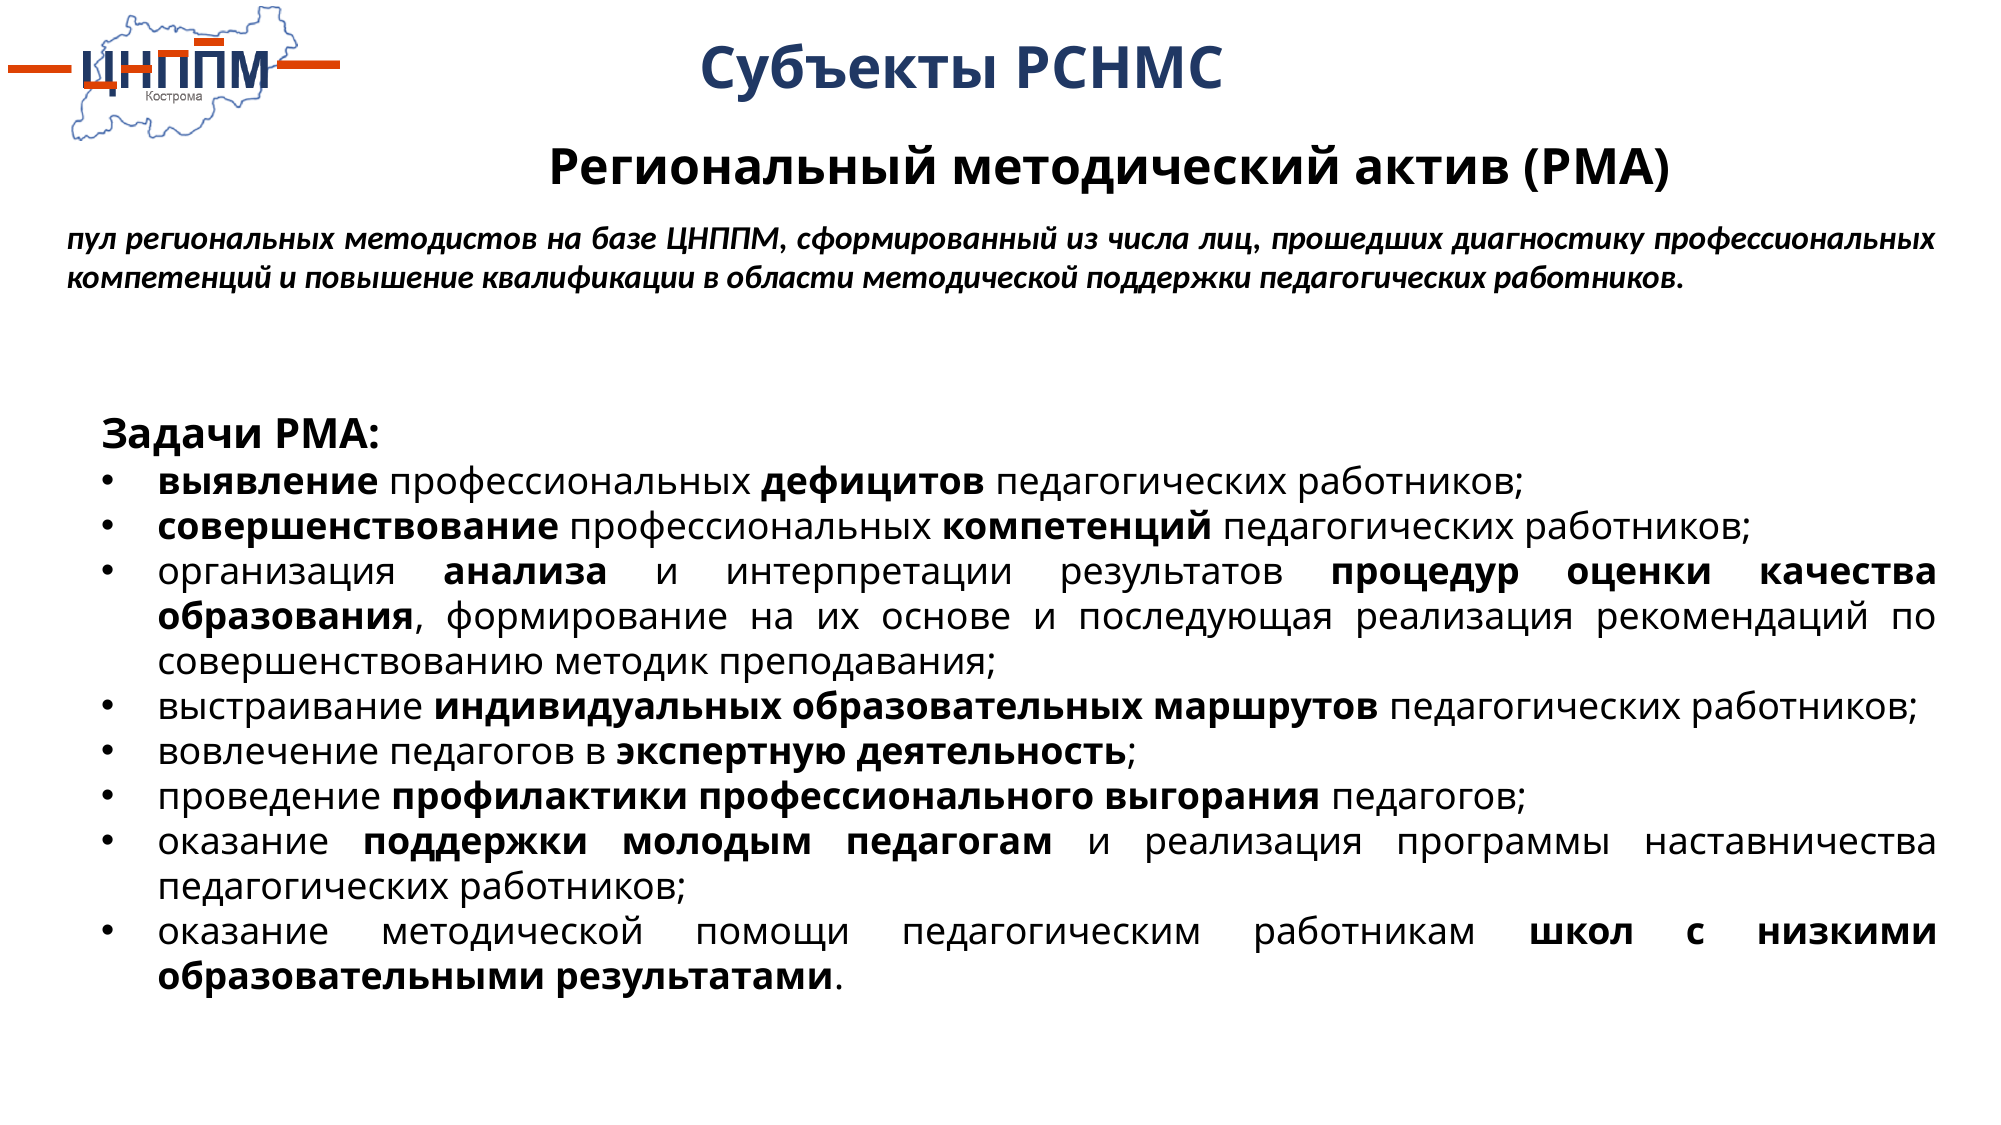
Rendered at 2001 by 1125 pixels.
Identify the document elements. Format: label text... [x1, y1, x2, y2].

text_box пул региональных методистов на базе ЦНППМ, сформированный из числа лиц, прошедших диагностику профессиональных компетенций и повышение квалификации в области методической поддержки педагогических работников. [51, 208, 1953, 303]
text_box Региональный методический актив (РМА) [343, 138, 1889, 202]
text_box Задачи РМА: выявление профессиональных дефицитов педагогических работников; совершенствование профессиональных компетенций педагогических работников; организация анализа и интерпретации результатов процедур оценки качества образования, формирование на их основе и последующая реализация рекомендаций по совершенствованию методик преподавания; выстраивание индивидуальных образовательных маршрутов педагогических работников; вовлечение педагогов в экспертную деятельность; проведение профилактики профессионального выгорания педагогов; оказание поддержки молодым педагогам и реализация программы наставничества педагогических работников; оказание методической помощи педагогическим работникам школ с низкими образовательными результатами. [86, 399, 1953, 1005]
text_box Субъекты РСНМС [619, 36, 1321, 108]
picture [0, 0, 344, 146]
